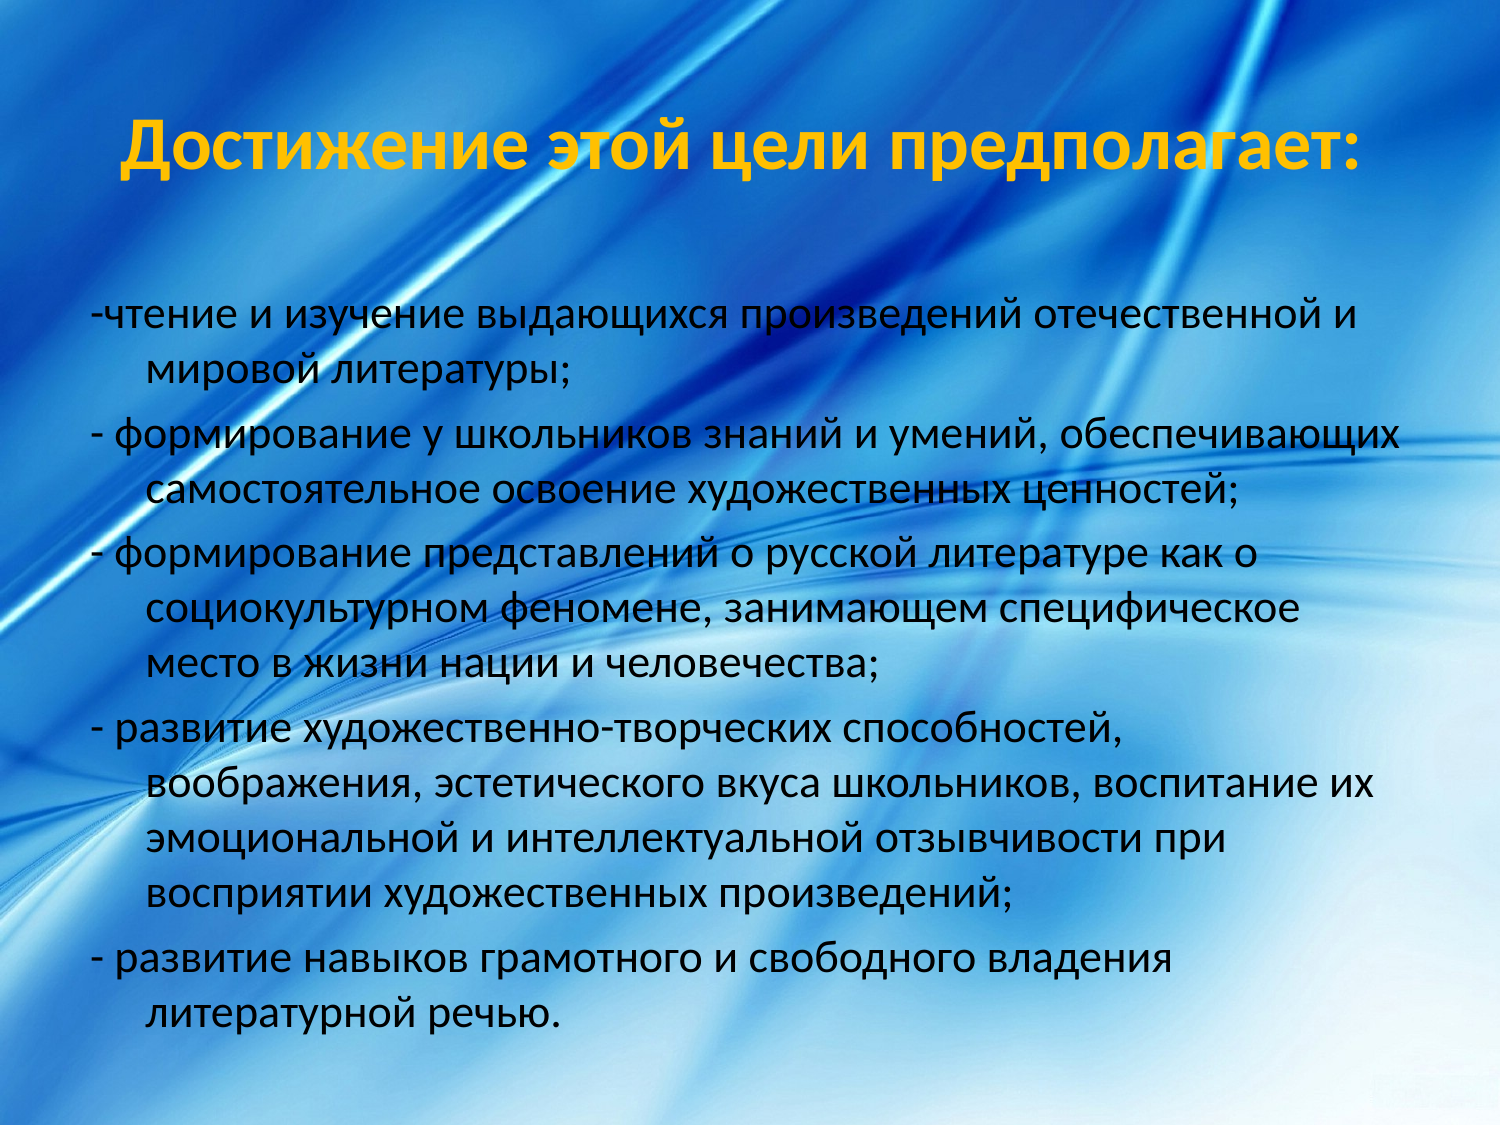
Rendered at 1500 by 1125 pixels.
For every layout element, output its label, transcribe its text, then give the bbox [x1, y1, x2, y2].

list -чтение и изучение выдающихся произведений отечественной и мировой литературы; - формирование у школьников знаний и умений, обеспечивающих самостоятельное освоение художественных ценностей; - формирование представлений о русской литературе как о социокультурном феномене, занимающем специфическое место в жизни нации и человечества; - развитие художественно-творческих способностей, воображения, эстетического вкуса школьников, воспитание их эмоциональной и интеллектуальной отзывчивости при восприятии художественных произведений; - развитие навыков грамотного и свободного владения литературной речью. [75, 210, 1425, 1067]
picture [0, 0, 1500, 1125]
title Достижение этой цели предполагает: [75, 45, 1425, 210]
